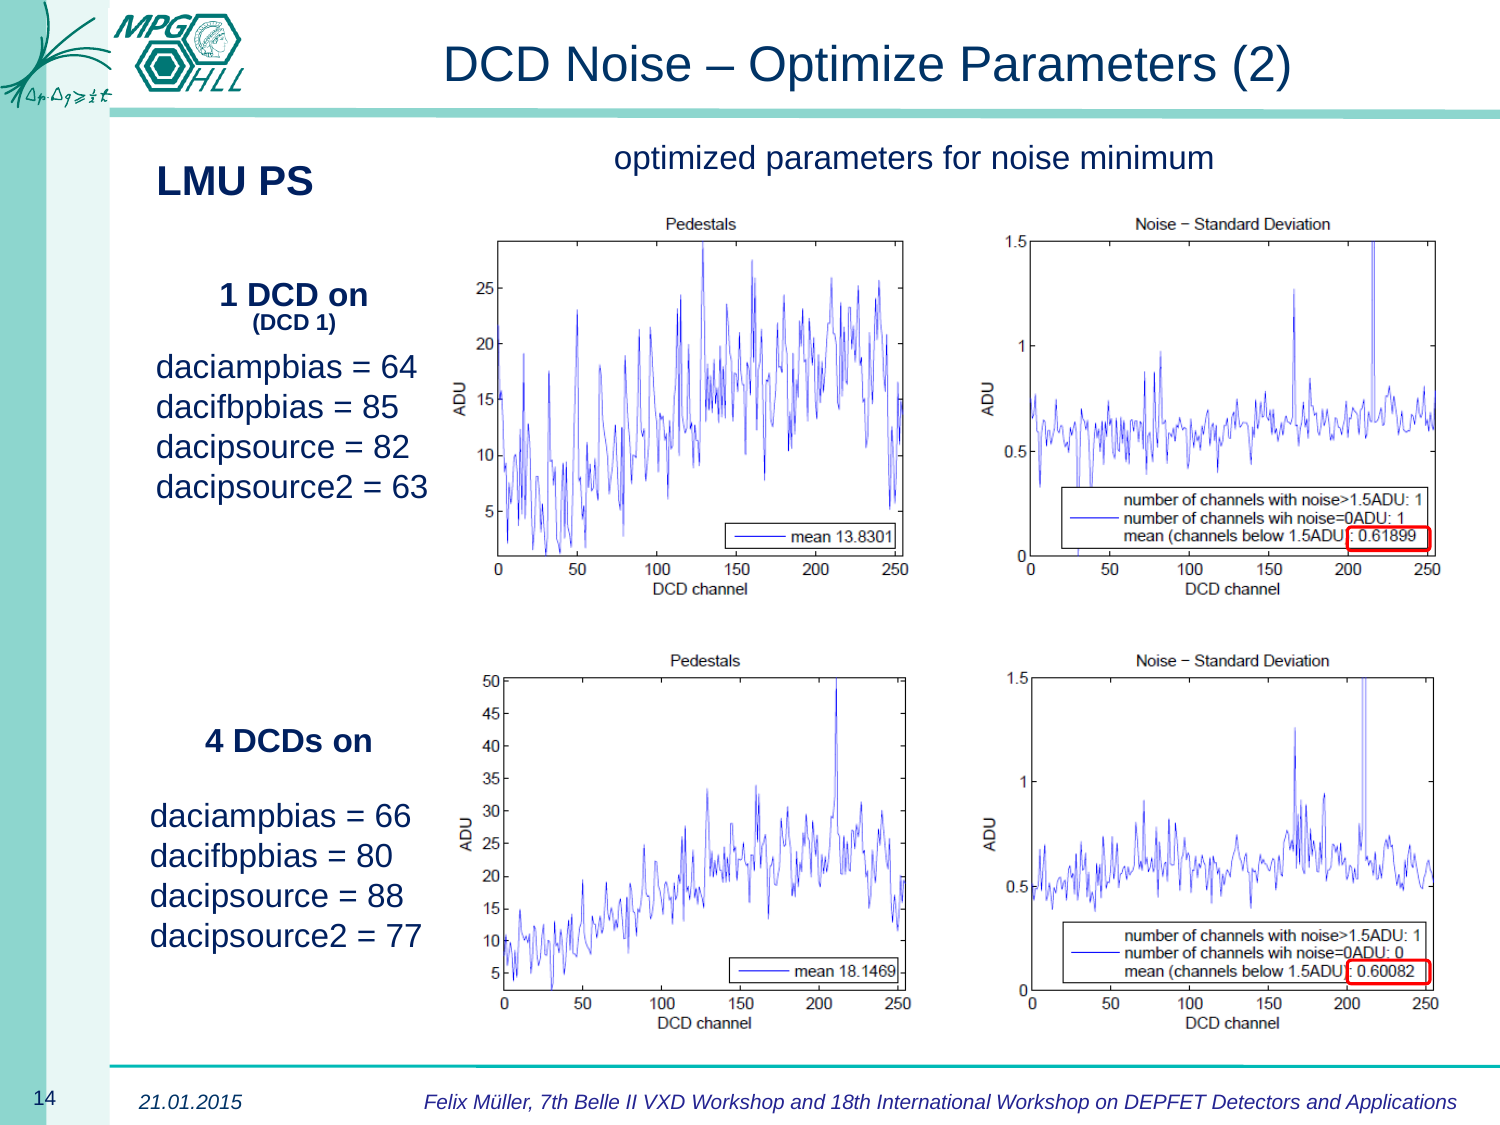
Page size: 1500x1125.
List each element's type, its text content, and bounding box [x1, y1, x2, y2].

picture [108, 8, 265, 101]
text_box daciampbias = 66 dacifbpbias = 80 dacipsource = 88 dacipsource2 = 77 [135, 786, 439, 1002]
picture [445, 634, 1474, 1059]
text_box 1 DCD on (DCD 1) [204, 273, 384, 338]
picture [445, 195, 1474, 624]
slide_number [123, 1077, 359, 1125]
title DCD Noise – Optimize Parameters (2) [265, 19, 1471, 99]
text_box LMU PS [141, 156, 329, 211]
text_box daciampbias = 64 dacifbpbias = 85 dacipsource = 82 dacipsource2 = 63 [141, 338, 440, 553]
text_box optimized parameters for noise minimum [356, 136, 1474, 183]
text_box 4 DCDs on [190, 719, 389, 766]
footer Felix Müller, 7th Belle II VXD Workshop and 18th International Workshop on DEPFET Detectors and Applications [359, 1077, 1473, 1125]
